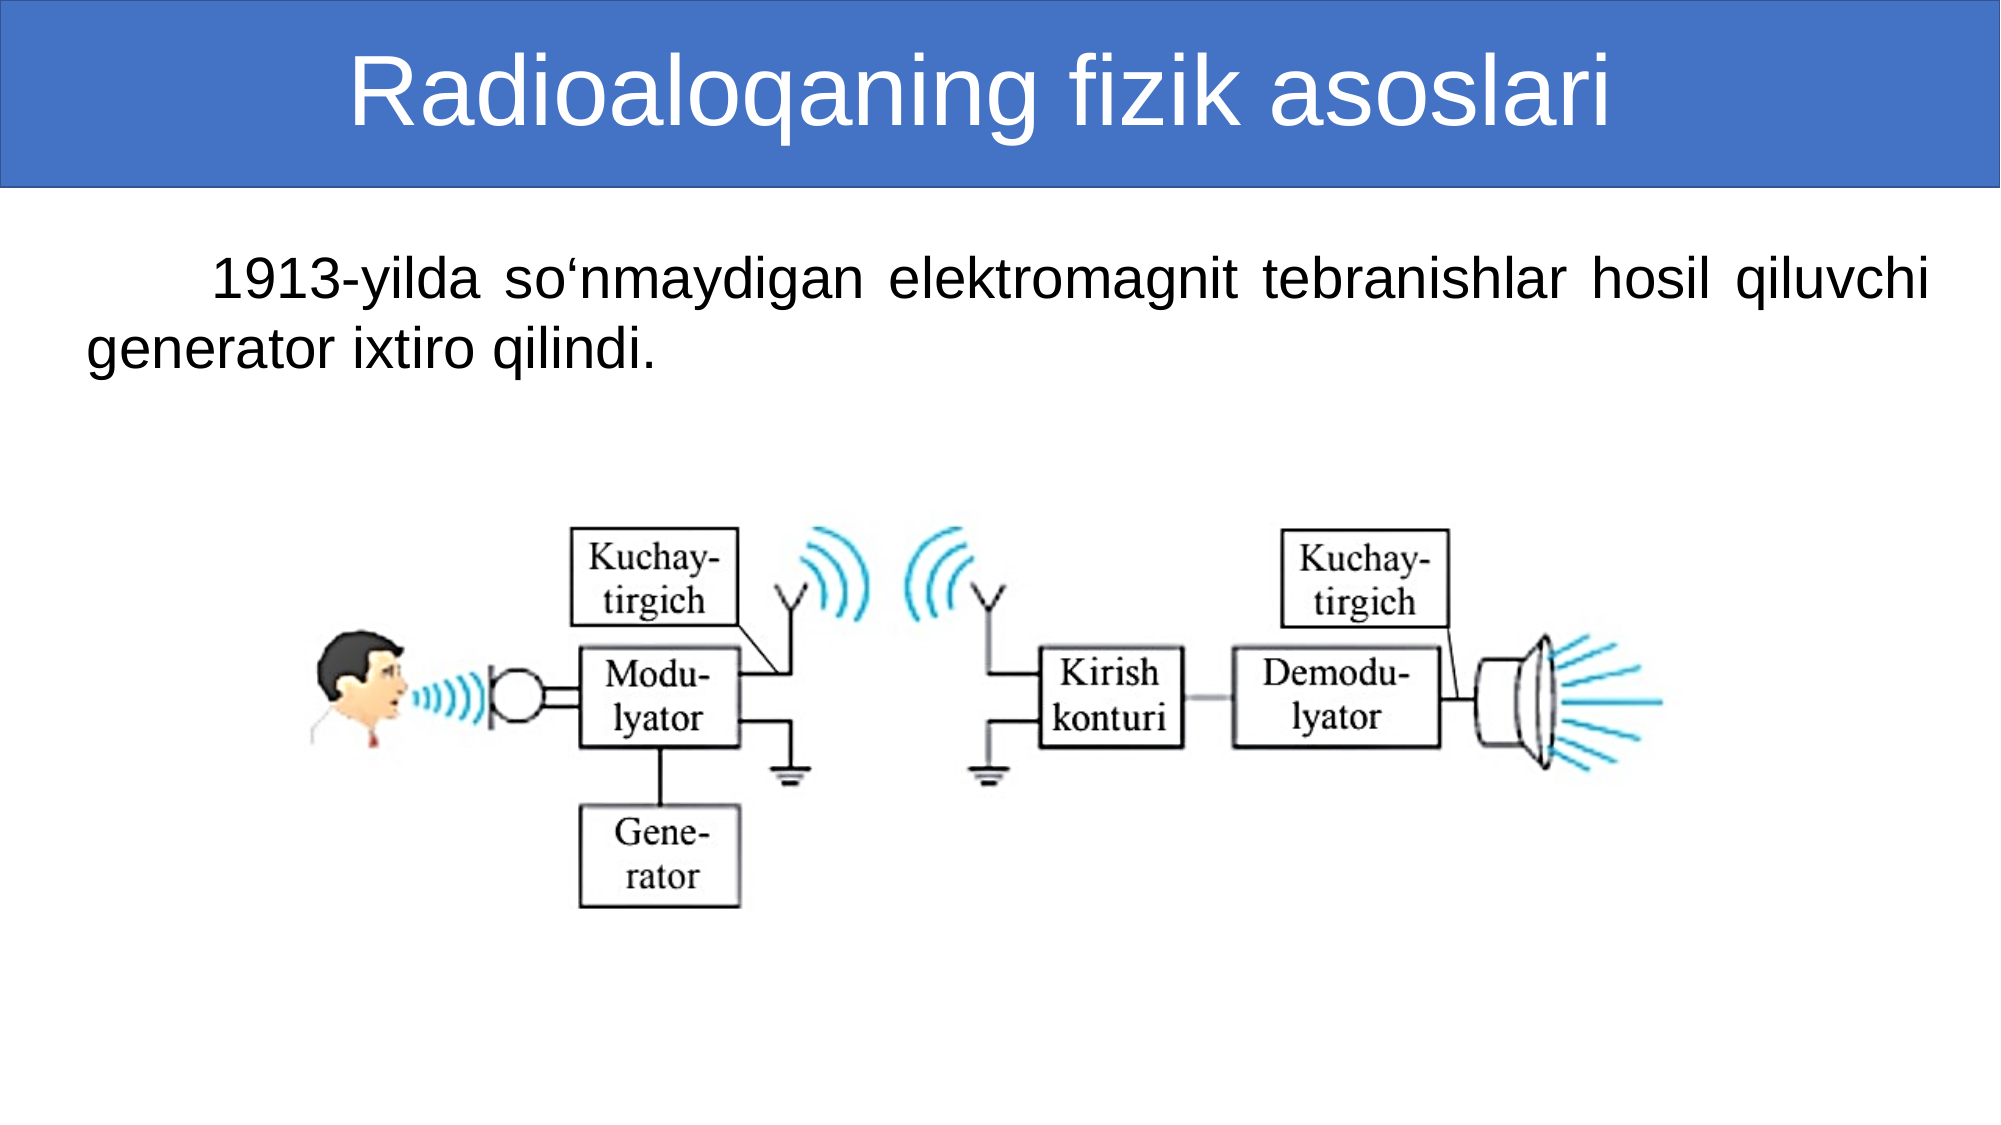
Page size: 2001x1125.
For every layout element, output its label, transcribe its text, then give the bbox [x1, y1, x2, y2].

list 1913-yilda so‘nmaydigan elektromagnit tebranishlar hosil qiluvchi generator ixtiro qilindi. [71, 232, 1948, 1079]
picture [280, 510, 1690, 923]
title Radioaloqaning fizik asoslari [0, 0, 2000, 188]
